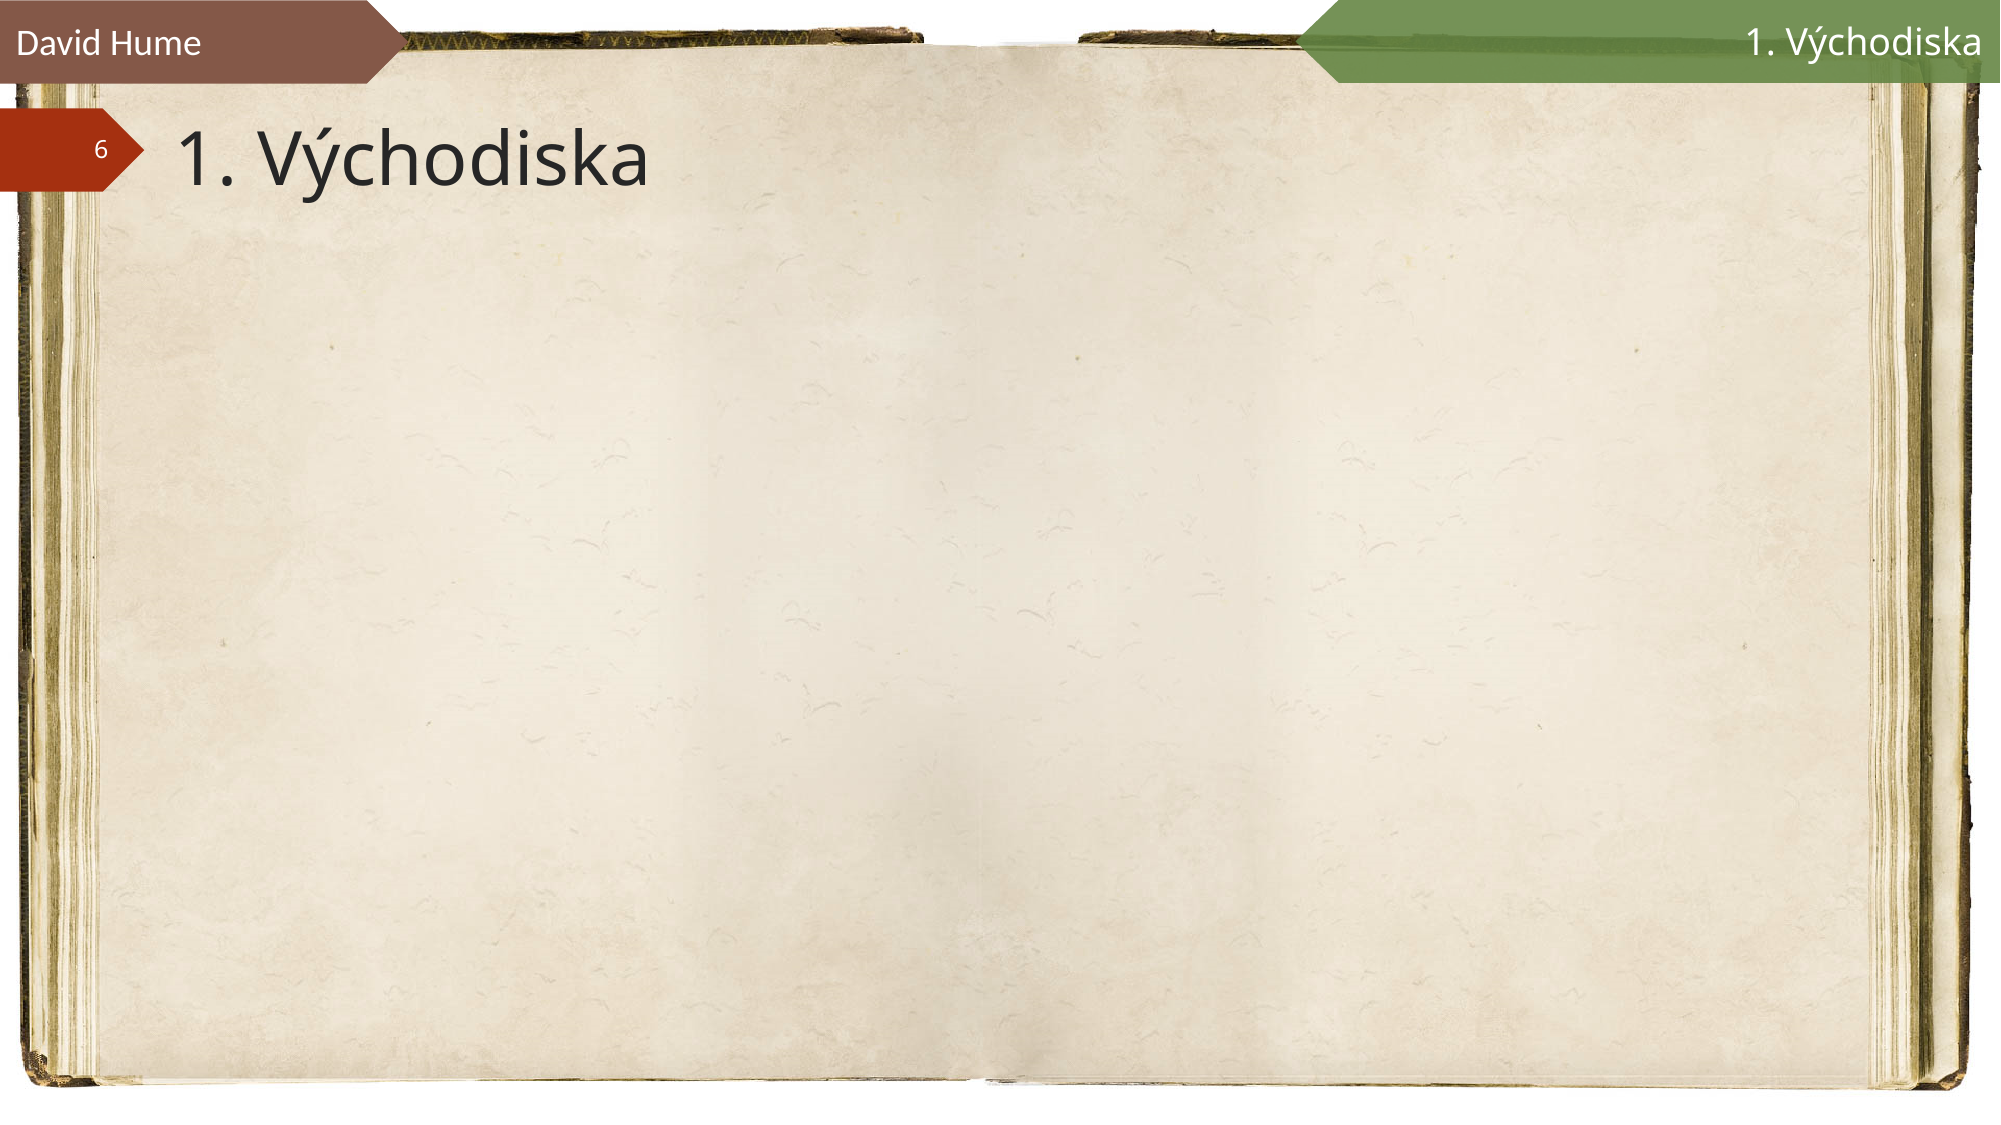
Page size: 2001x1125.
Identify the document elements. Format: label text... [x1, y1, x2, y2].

picture [0, 0, 2001, 1125]
text_box David Hume [1, 10, 374, 71]
title 1. Východiska [159, 102, 1888, 313]
text_box 1. Východiska [1352, 10, 1998, 71]
